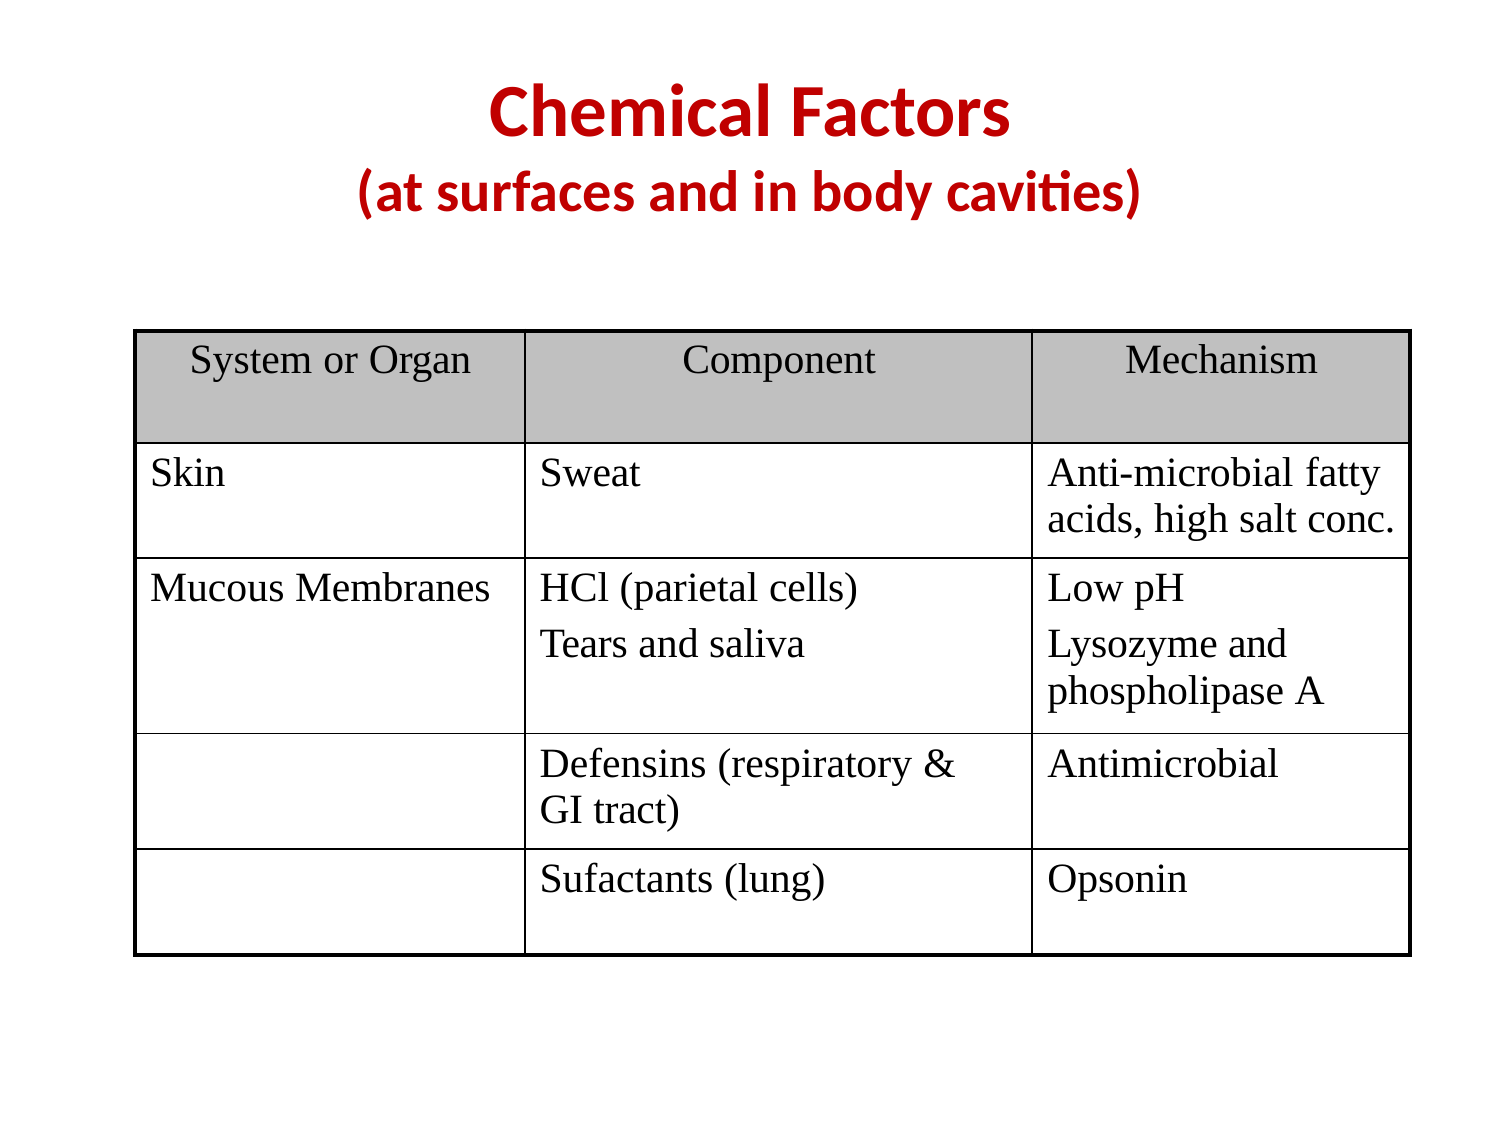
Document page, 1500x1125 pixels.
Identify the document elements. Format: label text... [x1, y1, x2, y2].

table_cell Anti-microbial fatty acids, high salt conc. [1033, 444, 1408, 557]
table_cell Defensins (respiratory & GI tract) [526, 734, 1031, 848]
table_cell Sufactants (lung) [526, 850, 1031, 953]
table_cell Low pH Lysozyme and phospholipase A [1033, 559, 1408, 733]
table_cell Skin [137, 444, 524, 557]
table_cell Sweat [526, 444, 1031, 557]
title Chemical Factors (at surfaces and in body cavities) [12, 3, 1470, 250]
table_cell [137, 734, 524, 848]
table_cell Mucous Membranes [137, 559, 524, 733]
table_cell HCl (parietal cells) Tears and saliva [526, 559, 1031, 733]
table_cell Opsonin [1033, 850, 1408, 953]
table_header Component [526, 333, 1031, 442]
table_header Mechanism [1033, 333, 1408, 442]
table_cell [137, 850, 524, 953]
table_header System or Organ [137, 333, 524, 442]
table_cell Antimicrobial [1033, 734, 1408, 848]
